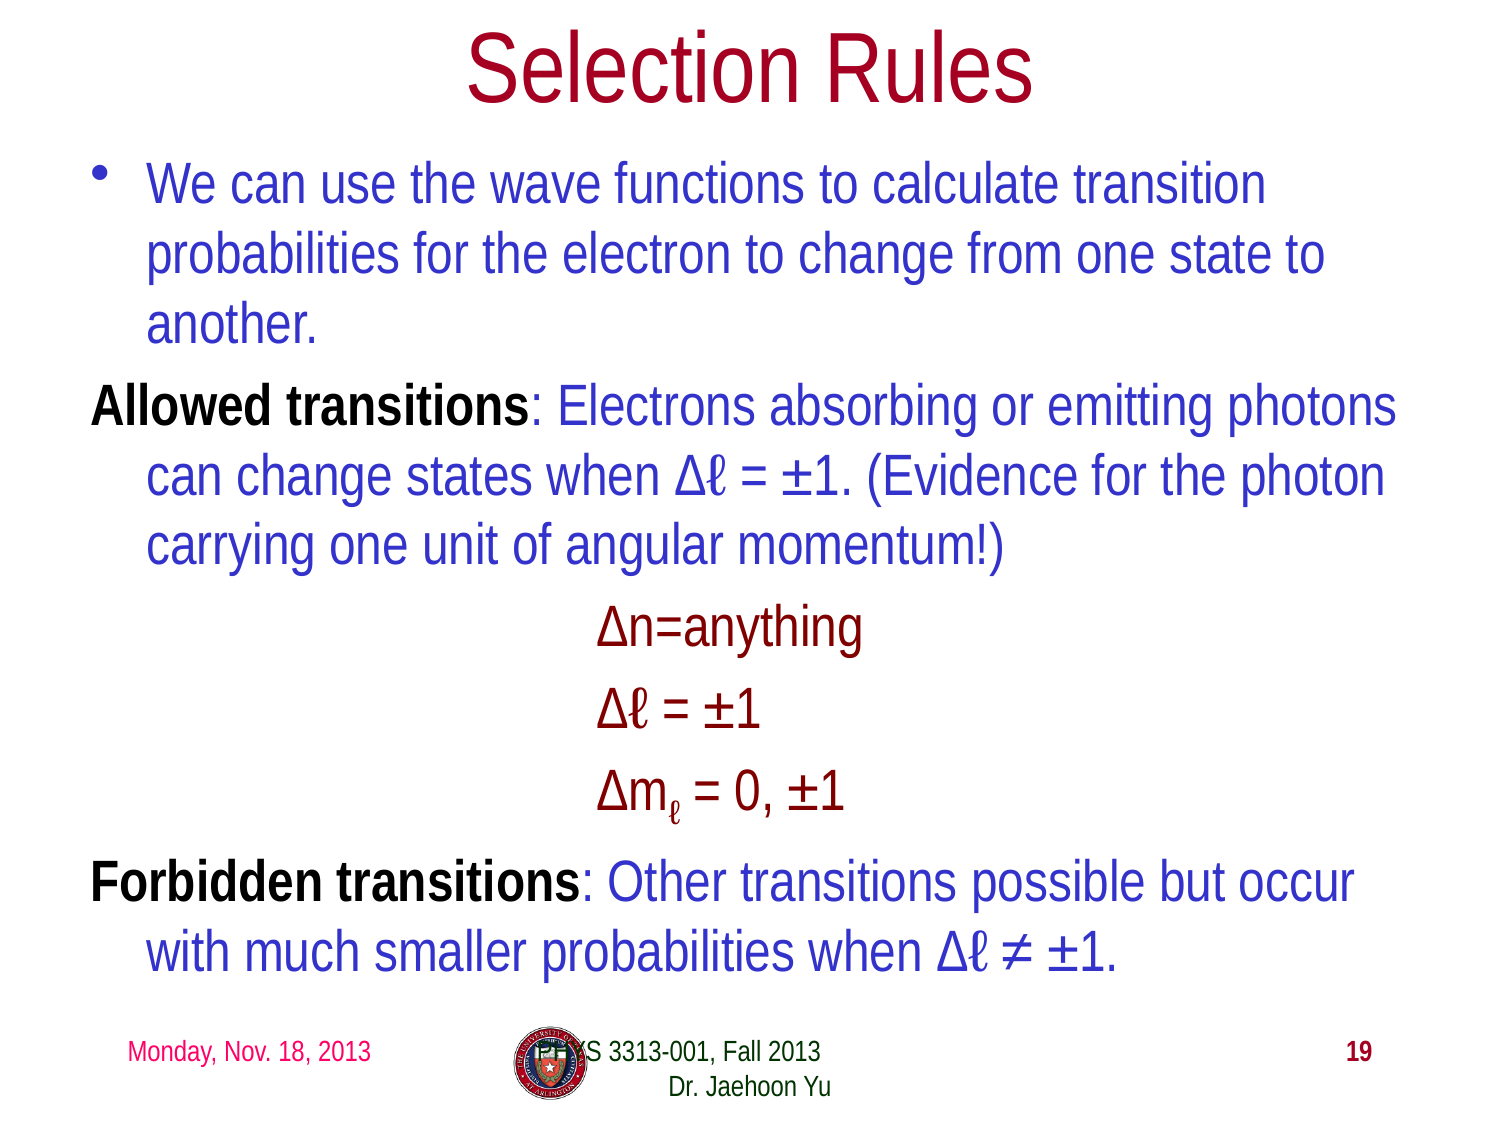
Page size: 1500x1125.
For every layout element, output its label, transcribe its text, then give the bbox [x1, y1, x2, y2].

slide_number 19 [1074, 1024, 1388, 1101]
list We can use the wave functions to calculate transition probabilities for the electron to change from one state to another. Allowed transitions: Electrons absorbing or emitting photons can change states when Δℓ = ±1. (Evidence for the photon carrying one unit of angular momentum!) Δn=anything Δℓ = ±1 Δmℓ = 0, ±1 Forbidden transitions: Other transitions possible but occur with much smaller probabilities when Δℓ ≠ ±1. [74, 137, 1425, 926]
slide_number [112, 1024, 426, 1101]
footer PHYS 3313-001, Fall 2013 Dr. Jaehoon Yu [512, 1024, 988, 1101]
title Selection Rules [112, 0, 1388, 126]
